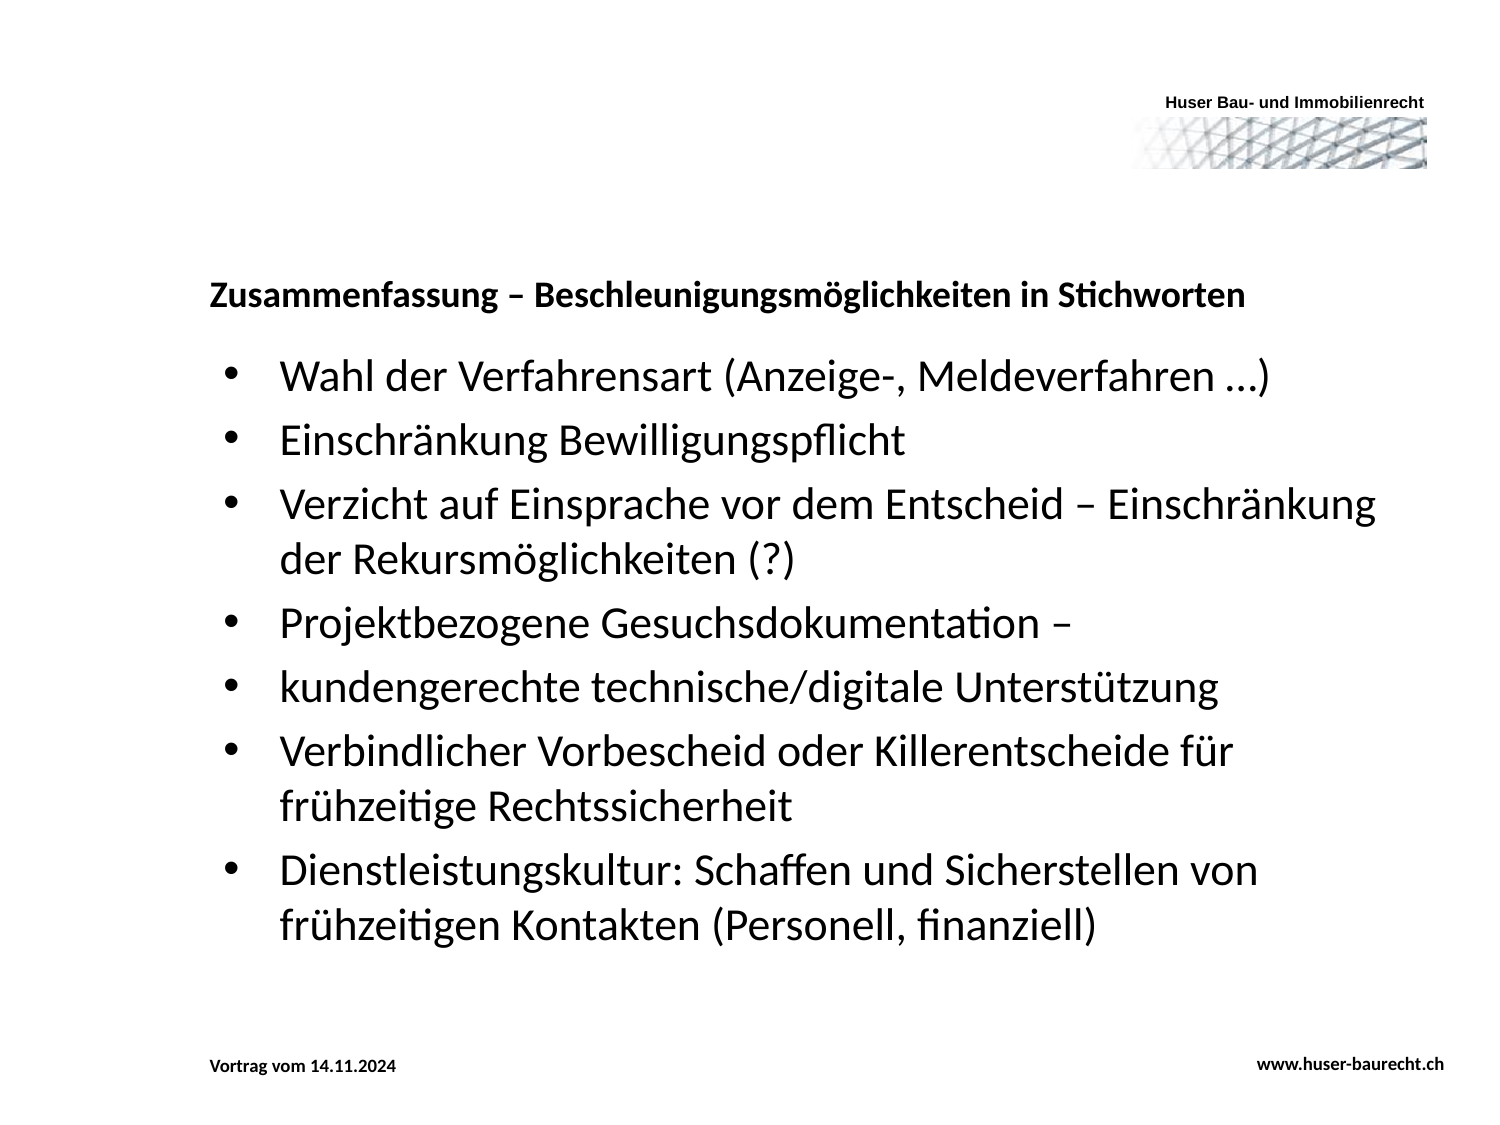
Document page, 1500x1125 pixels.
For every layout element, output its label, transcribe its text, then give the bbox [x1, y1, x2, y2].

text_box www.huser-baurecht.ch [1116, 1021, 1459, 1082]
title Zusammenfassung – Beschleunigungsmöglichkeiten in Stichworten [194, 246, 1388, 339]
picture [1131, 117, 1428, 169]
text_box Vortrag vom 14.11.2024 [194, 1046, 597, 1085]
subtitle Wahl der Verfahrensart (Anzeige-, Meldeverfahren …) Einschränkung Bewilligungspflicht Verzicht auf Einsprache vor dem Entscheid – Einschränkung der Rekursmöglichkeiten (?) Projektbezogene Gesuchsdokumentation – kundengerechte technische/digitale Unterstützung Verbindlicher Vorbescheid oder Killerentscheide für frühzeitige Rechtssicherheit Dienstleistungskultur: Schaffen und Sicherstellen von frühzeitigen Kontakten (Personell, finanziell) [206, 338, 1436, 1047]
text_box Huser Bau- und Immobilienrecht [1135, 84, 1440, 119]
